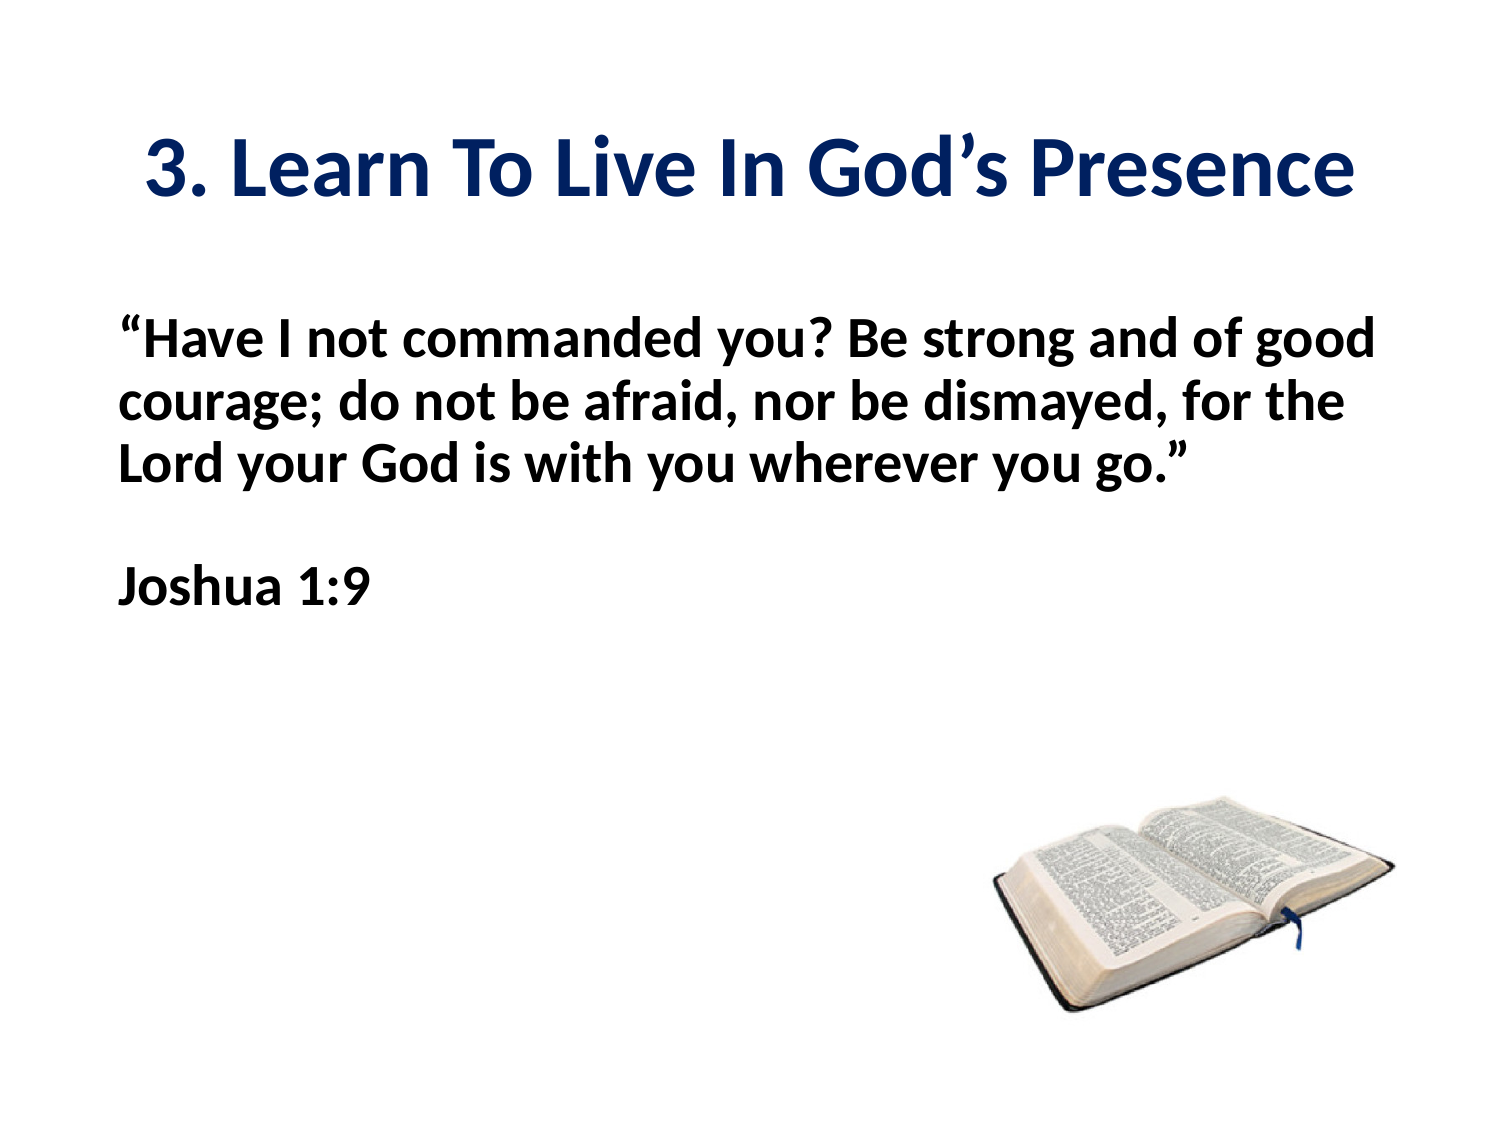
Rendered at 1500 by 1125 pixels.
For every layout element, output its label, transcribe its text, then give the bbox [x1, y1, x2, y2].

picture [983, 744, 1397, 1036]
list “Have I not commanded you? Be strong and of good courage; do not be afraid, nor be dismayed, for the Lord your God is with you wherever you go.” Joshua 1:9 [103, 299, 1397, 1014]
title 3. Learn To Live In God’s Presence [103, 59, 1397, 278]
